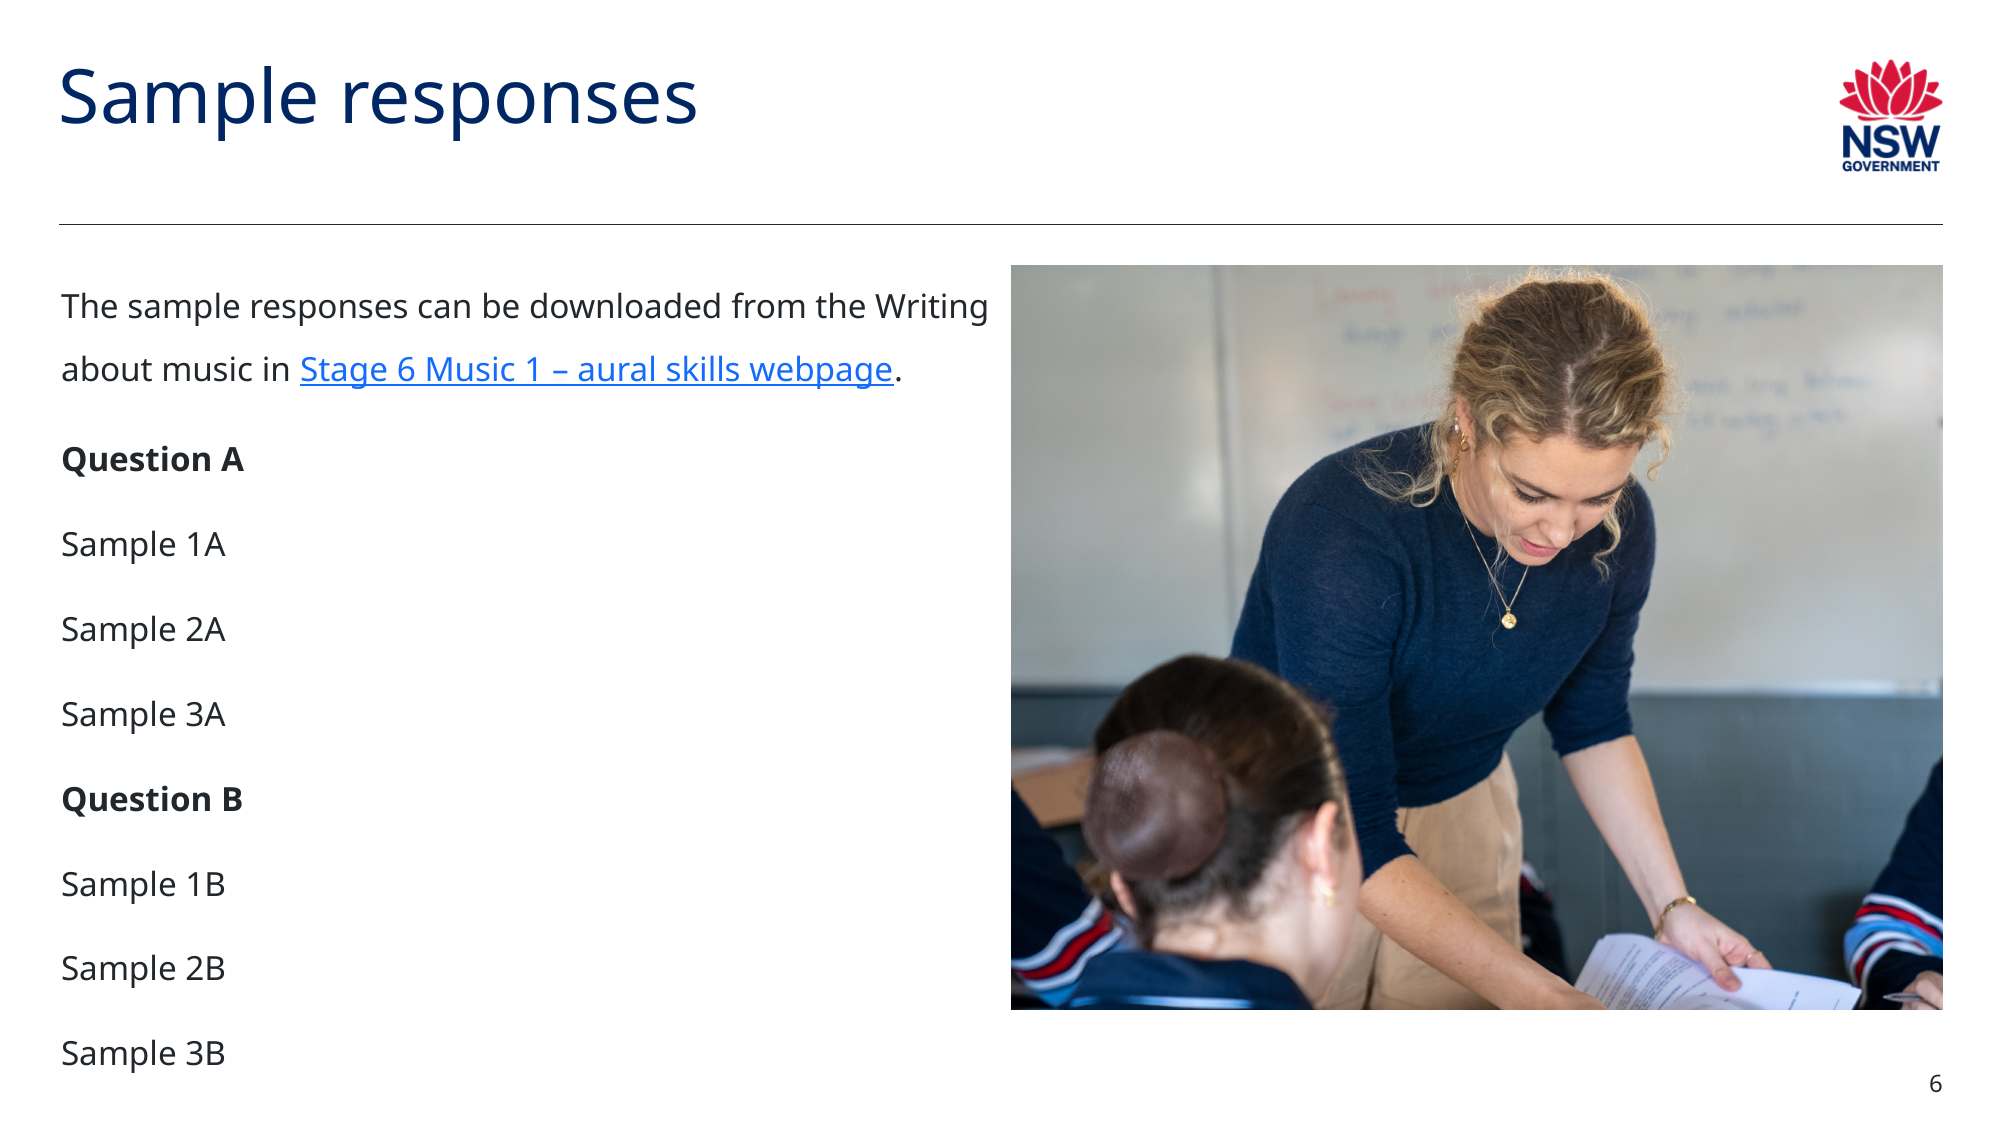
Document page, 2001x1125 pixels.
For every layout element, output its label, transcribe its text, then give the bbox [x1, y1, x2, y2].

picture [1839, 59, 1943, 172]
title Sample responses [59, 59, 1713, 149]
slide_number 6 [1824, 1068, 1943, 1099]
picture [1011, 265, 1943, 1010]
list The sample responses can be downloaded from the Writing about music in Stage 6 Music 1 – aural skills webpage. Question A Sample 1A Sample 2A Sample 3A Question B Sample 1B Sample 2B Sample 3B [60, 265, 1000, 1010]
